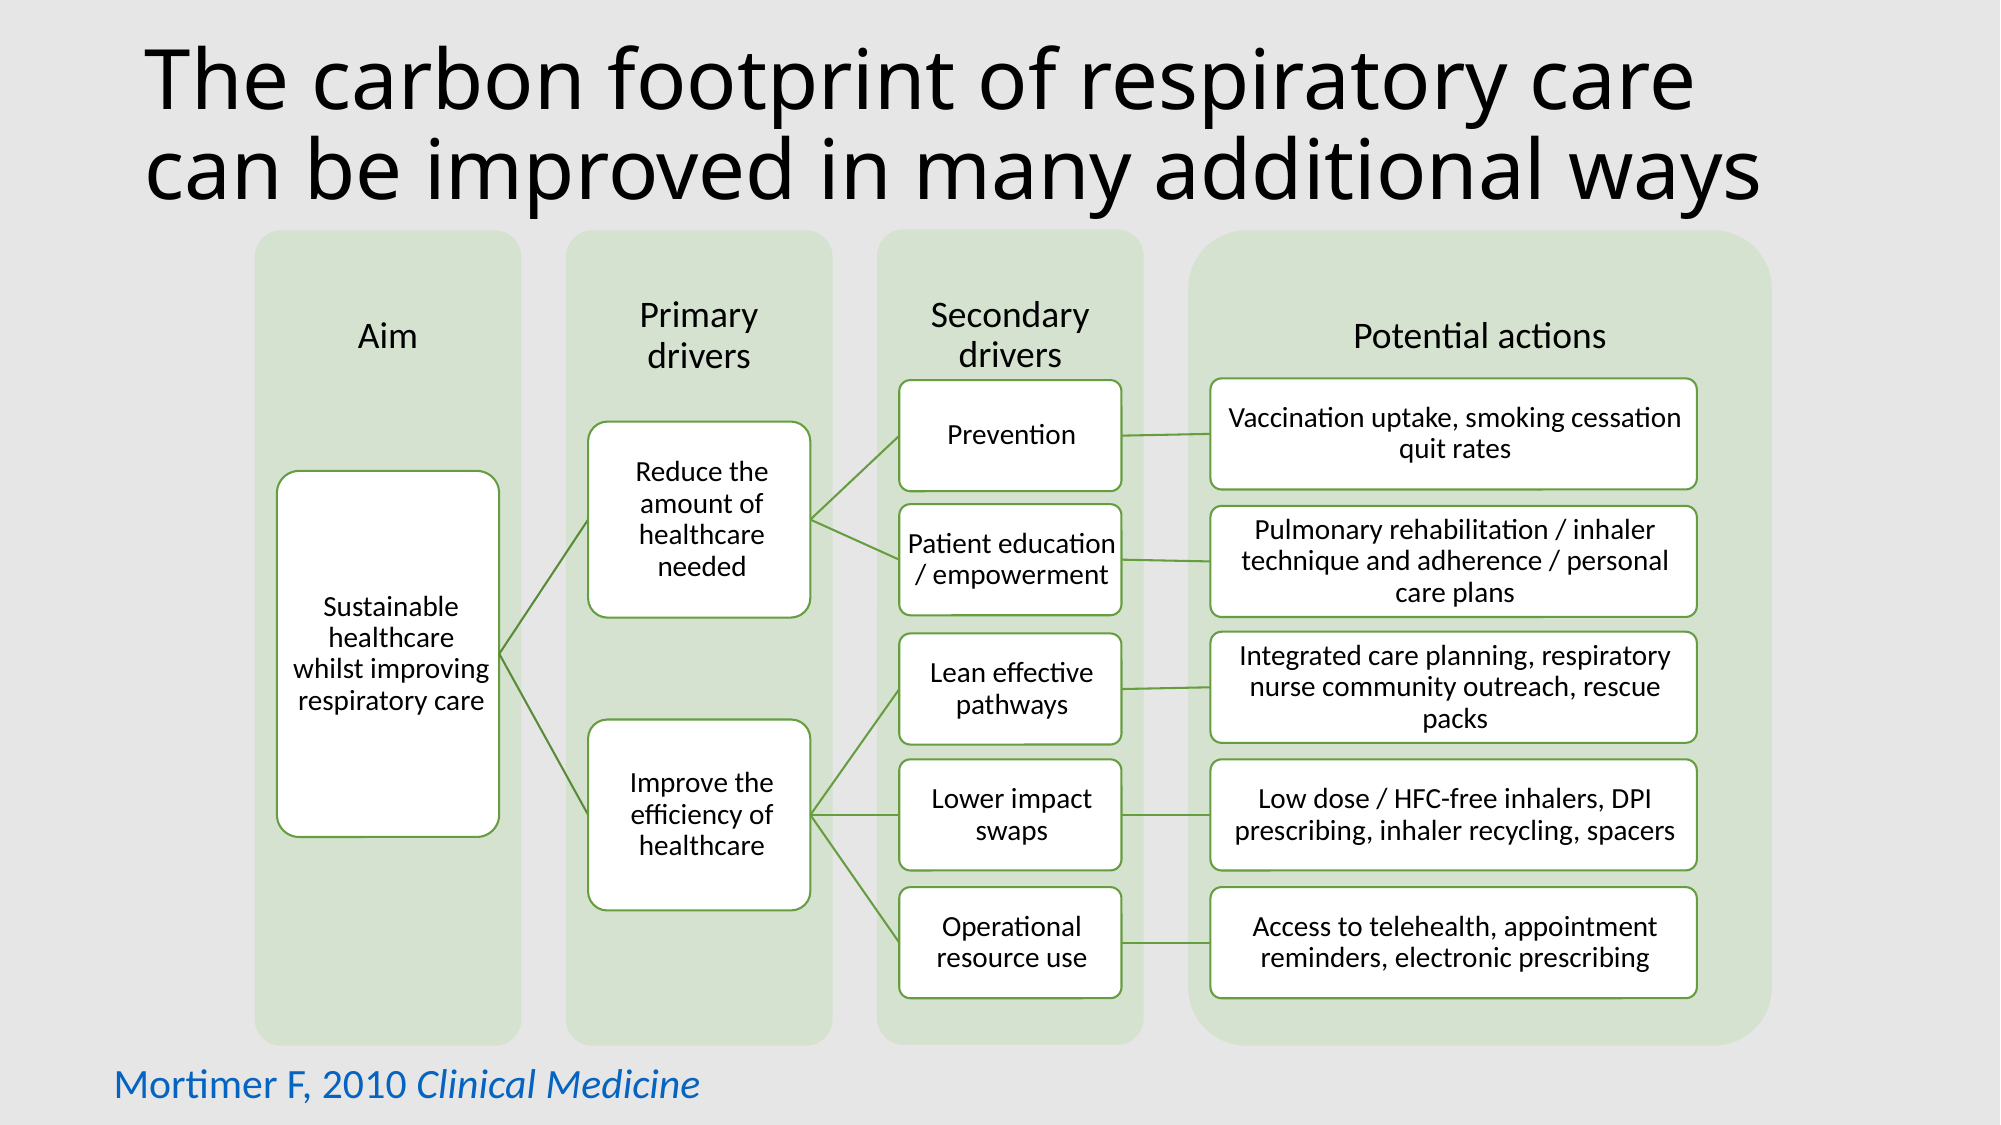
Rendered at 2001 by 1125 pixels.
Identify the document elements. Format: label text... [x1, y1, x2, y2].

text_box Mortimer F, 2010 Clinical Medicine [98, 1050, 726, 1115]
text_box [78, 105, 1948, 1050]
title The carbon footprint of respiratory care can be improved in many additional ways [129, 18, 1855, 105]
